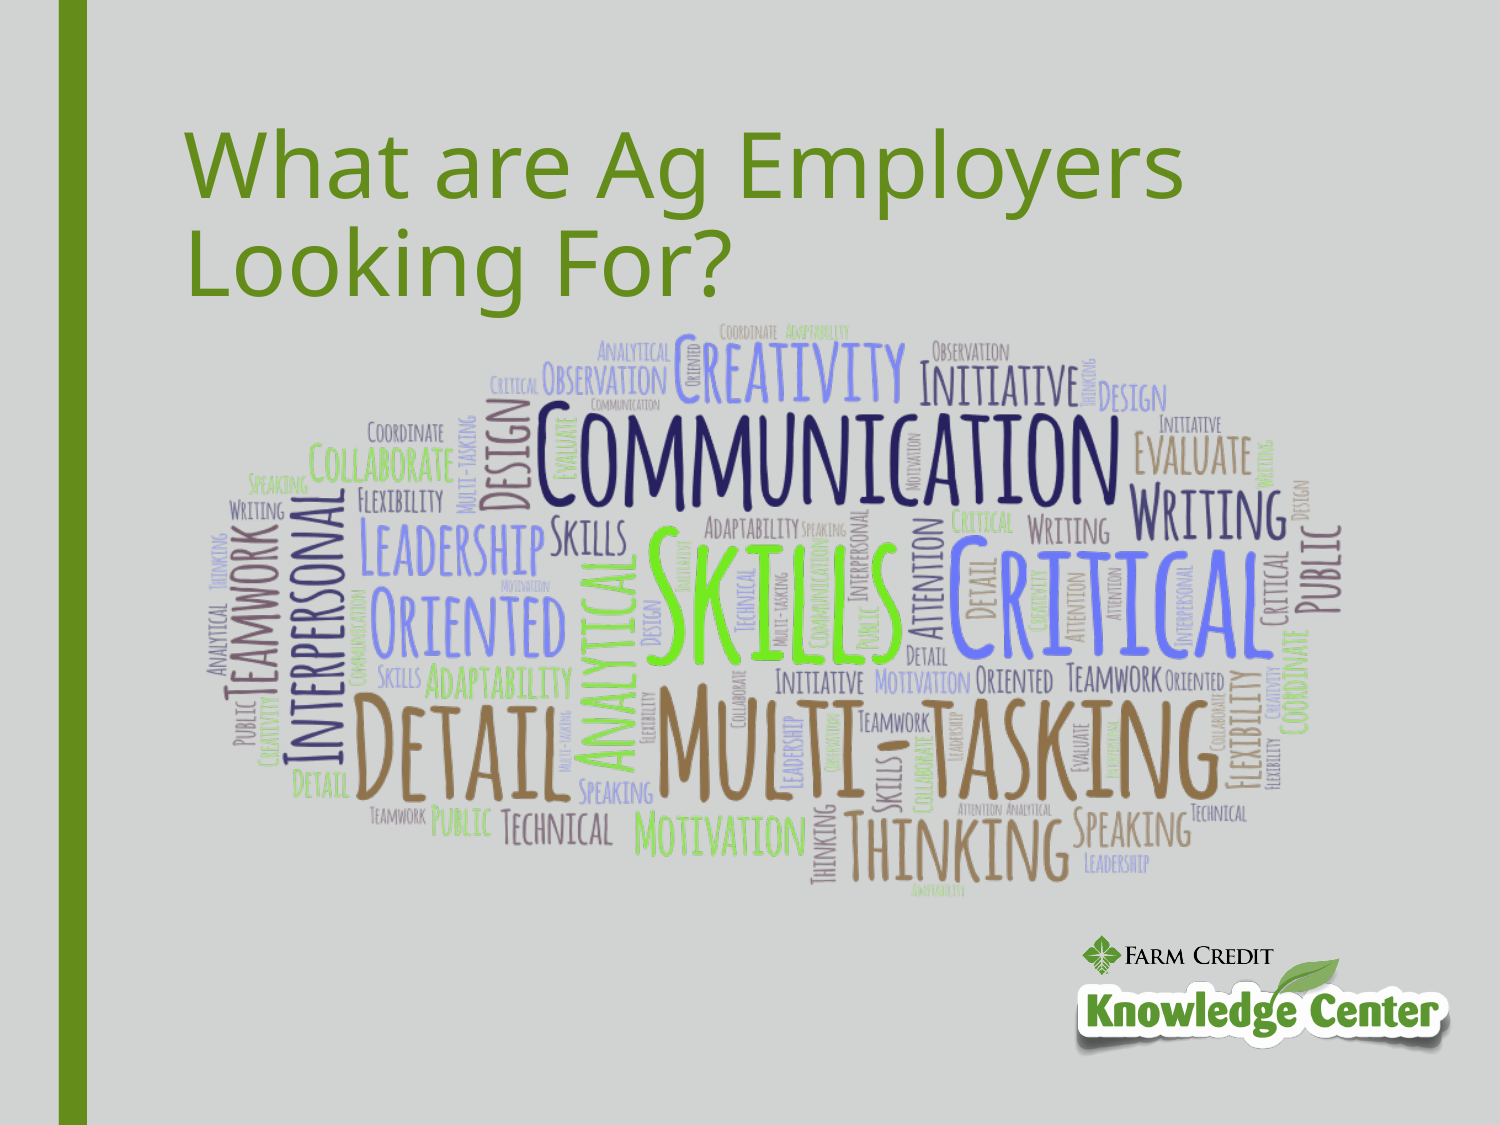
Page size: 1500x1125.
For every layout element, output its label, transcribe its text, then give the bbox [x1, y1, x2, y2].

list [168, 300, 1396, 917]
picture [1067, 935, 1460, 1059]
title What are Ag Employers Looking For? [168, 112, 1351, 300]
